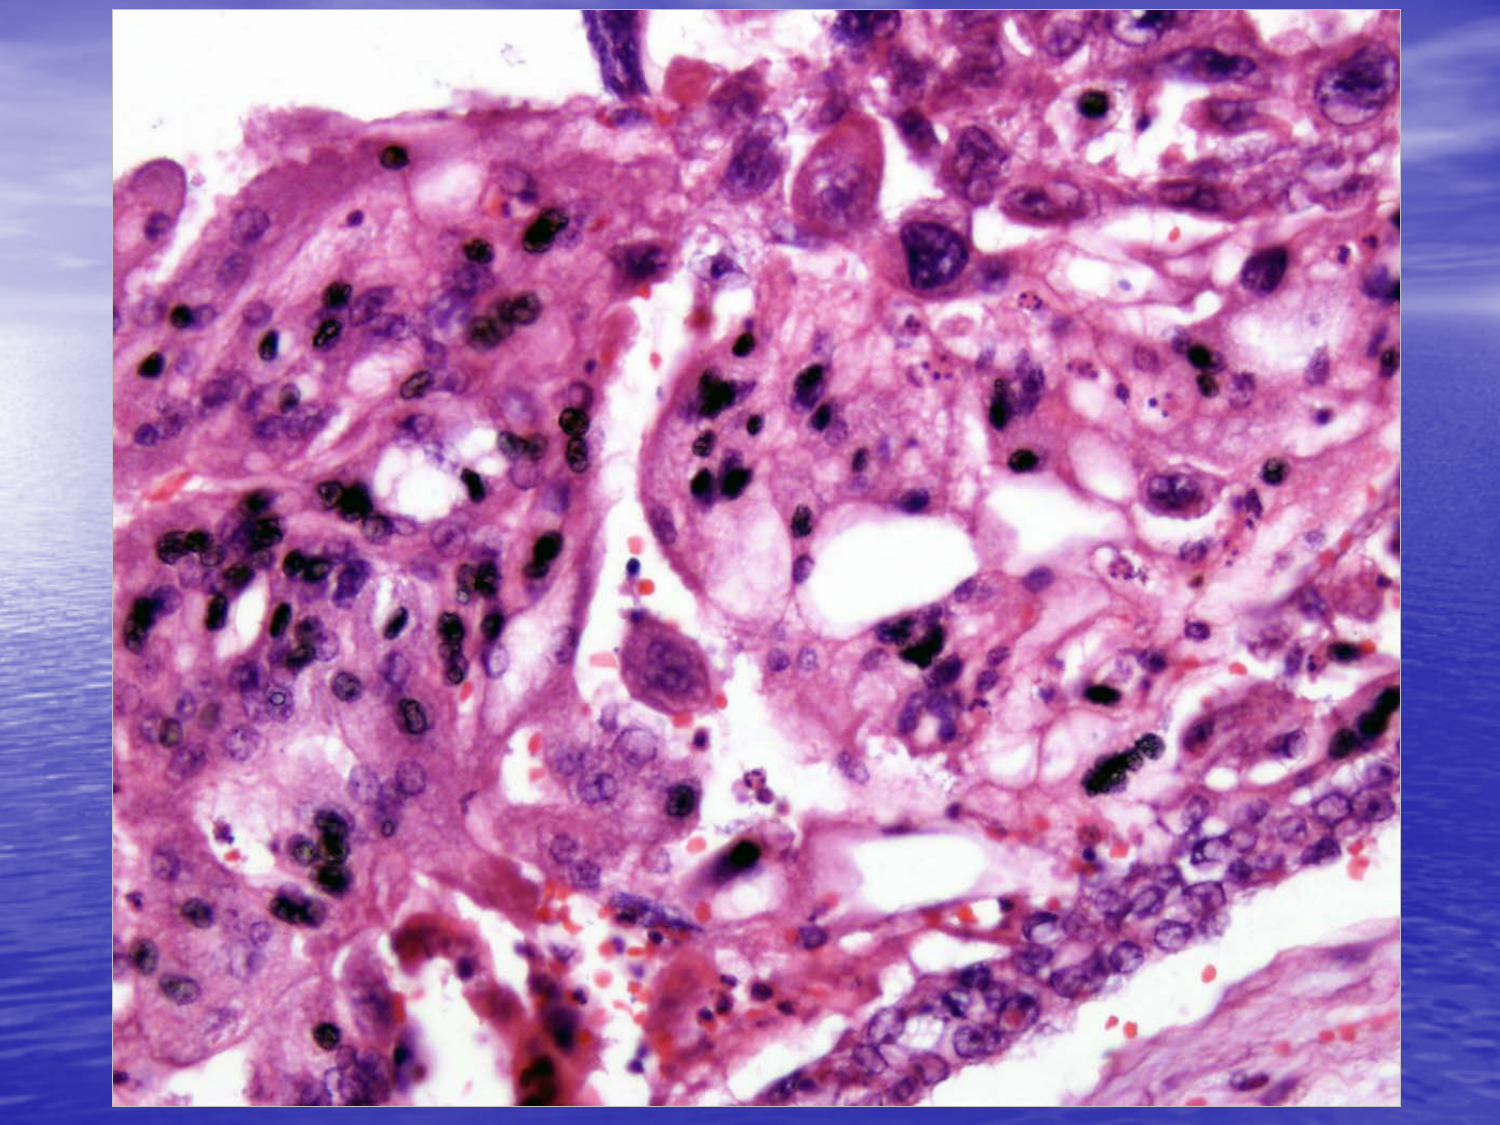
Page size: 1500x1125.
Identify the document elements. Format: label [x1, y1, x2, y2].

picture [111, 9, 1401, 1107]
